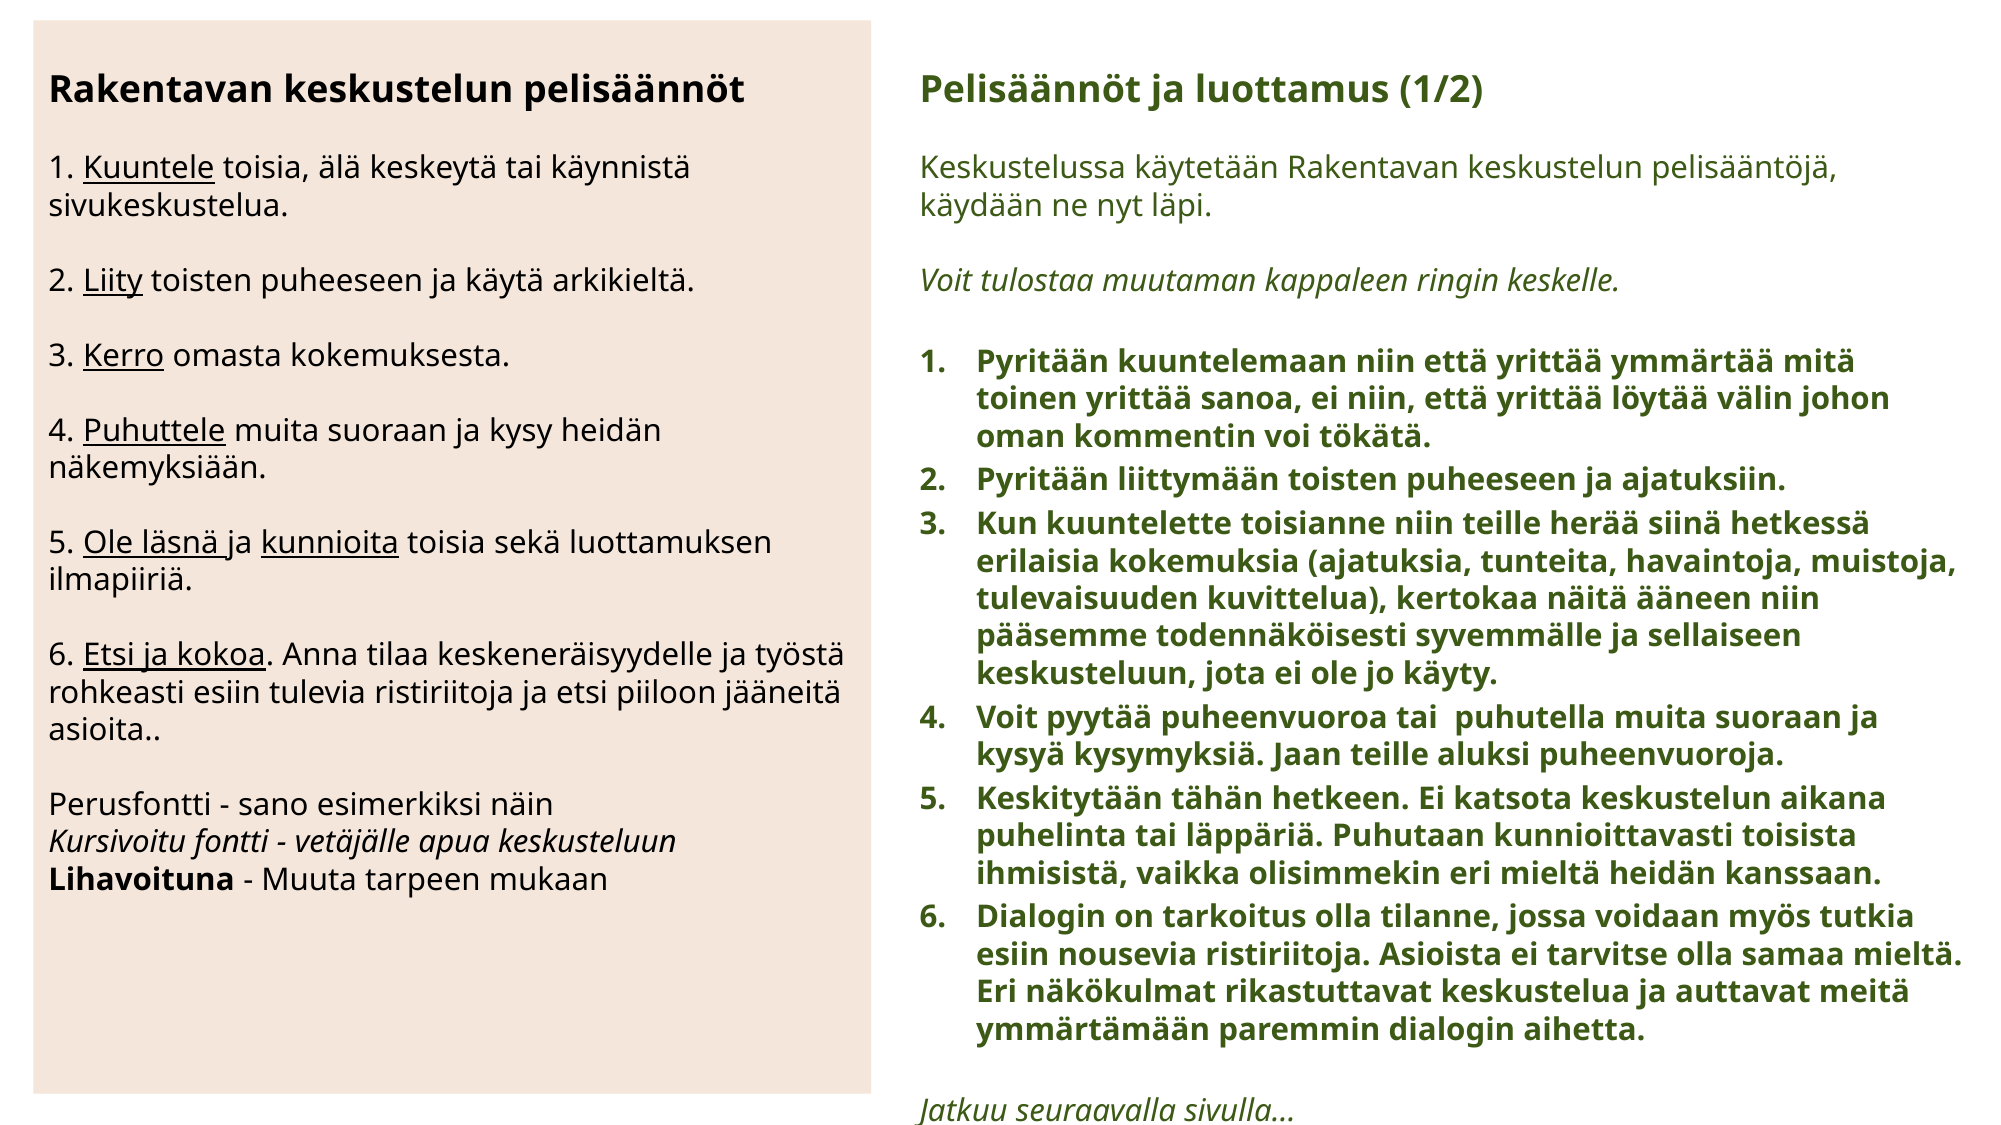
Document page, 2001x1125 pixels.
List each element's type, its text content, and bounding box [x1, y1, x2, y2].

text_box Pelisäännöt ja luottamus (1/2) Keskustelussa käytetään Rakentavan keskustelun pelisääntöjä, käydään ne nyt läpi. Voit tulostaa muutaman kappaleen ringin keskelle. Pyritään kuuntelemaan niin että yrittää ymmärtää mitä toinen yrittää sanoa, ei niin, että yrittää löytää välin johon oman kommentin voi tökätä. Pyritään liittymään toisten puheeseen ja ajatuksiin. Kun kuuntelette toisianne niin teille herää siinä hetkessä erilaisia kokemuksia (ajatuksia, tunteita, havaintoja, muistoja, tulevaisuuden kuvittelua), kertokaa näitä ääneen niin pääsemme todennäköisesti syvemmälle ja sellaiseen keskusteluun, jota ei ole jo käyty. Voit pyytää puheenvuoroa tai puhutella muita suoraan ja kysyä kysymyksiä. Jaan teille aluksi puheenvuoroja. Keskitytään tähän hetkeen. Ei katsota keskustelun aikana puhelinta tai läppäriä. Puhutaan kunnioittavasti toisista ihmisistä, vaikka olisimmekin eri mieltä heidän kanssaan. Dialogin on tarkoitus olla tilanne, jossa voidaan myös tutkia esiin nousevia ristiriitoja. Asioista ei tarvitse olla samaa mieltä. Eri näkökulmat rikastuttavat keskustelua ja auttavat meitä ymmärtämään paremmin dialogin aihetta. Jatkuu seuraavalla sivulla… [904, 20, 1982, 1106]
text_box Rakentavan keskustelun pelisäännöt 1. Kuuntele toisia, älä keskeytä tai käynnistä sivukeskustelua. 2. Liity toisten puheeseen ja käytä arkikieltä. 3. Kerro omasta kokemuksesta. 4. Puhuttele muita suoraan ja kysy heidän näkemyksiään. 5. Ole läsnä ja kunnioita toisia sekä luottamuksen ilmapiiriä. 6. Etsi ja kokoa. Anna tilaa keskeneräisyydelle ja työstä rohkeasti esiin tulevia ristiriitoja ja etsi piiloon jääneitä asioita.. Perusfontti - sano esimerkiksi näin Kursivoitu fontti - vetäjälle apua keskusteluun Lihavoituna - Muuta tarpeen mukaan [33, 20, 872, 1094]
